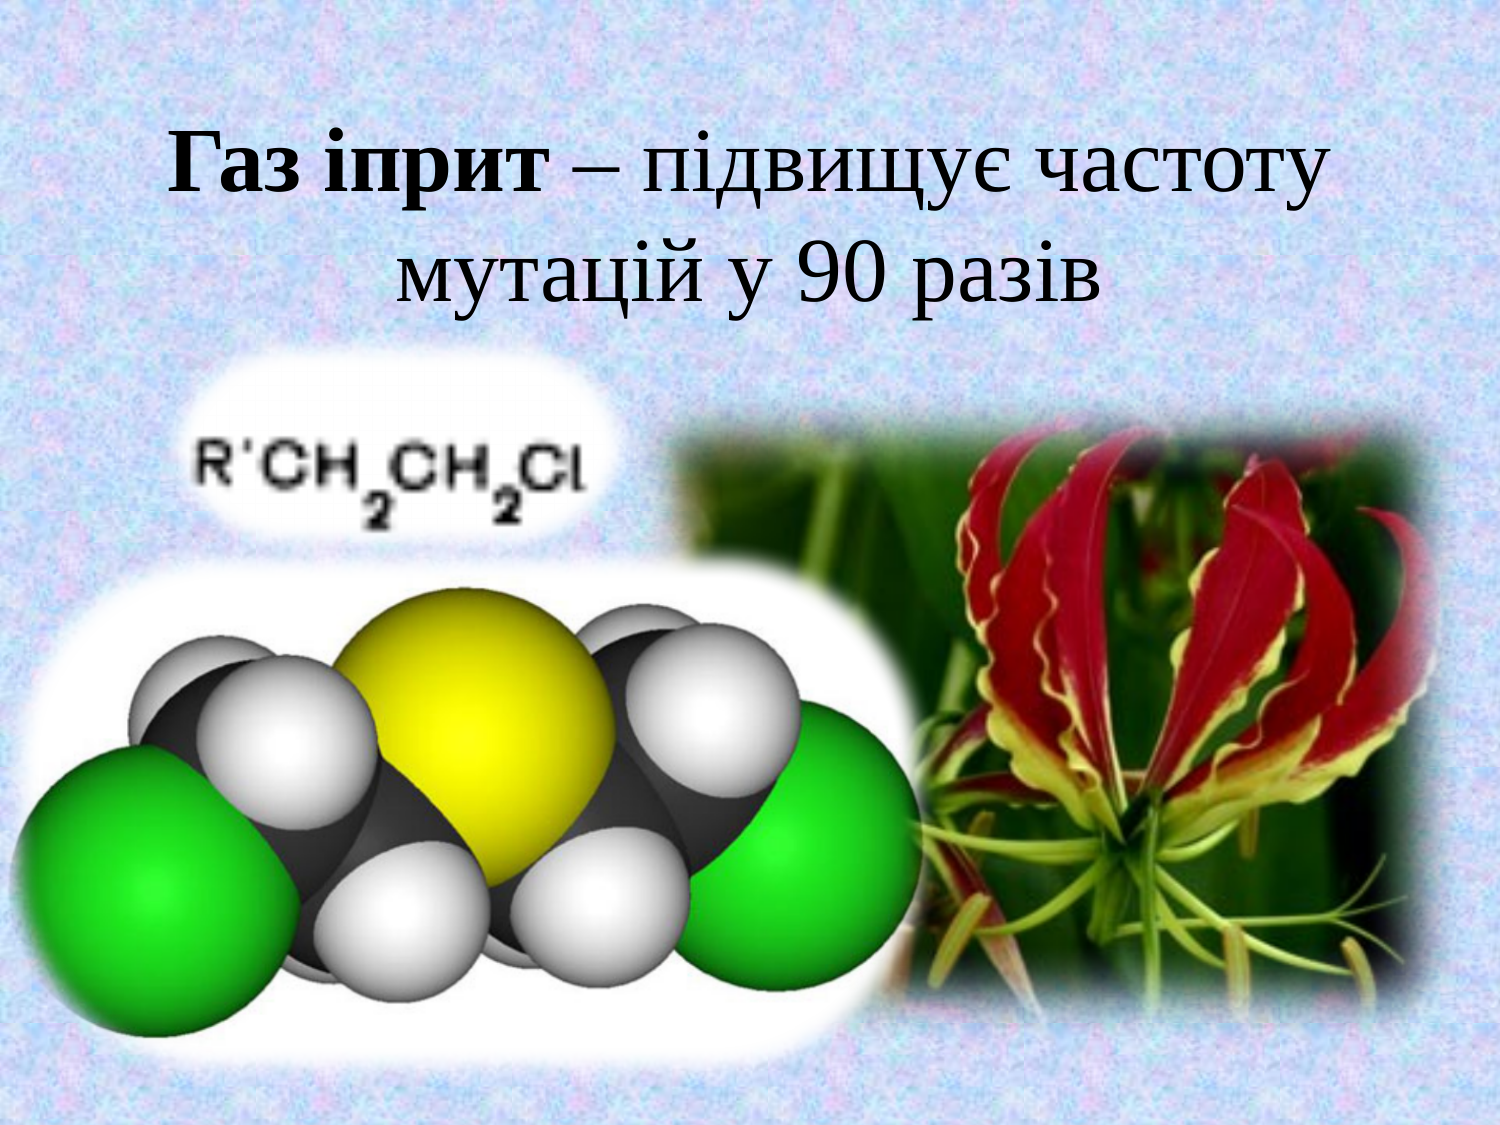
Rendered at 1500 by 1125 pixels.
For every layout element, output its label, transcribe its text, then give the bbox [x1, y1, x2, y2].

picture [0, 0, 1500, 1125]
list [152, 327, 645, 537]
title Газ іприт – підвищує частоту мутацій у 90 разів [75, 45, 1425, 375]
